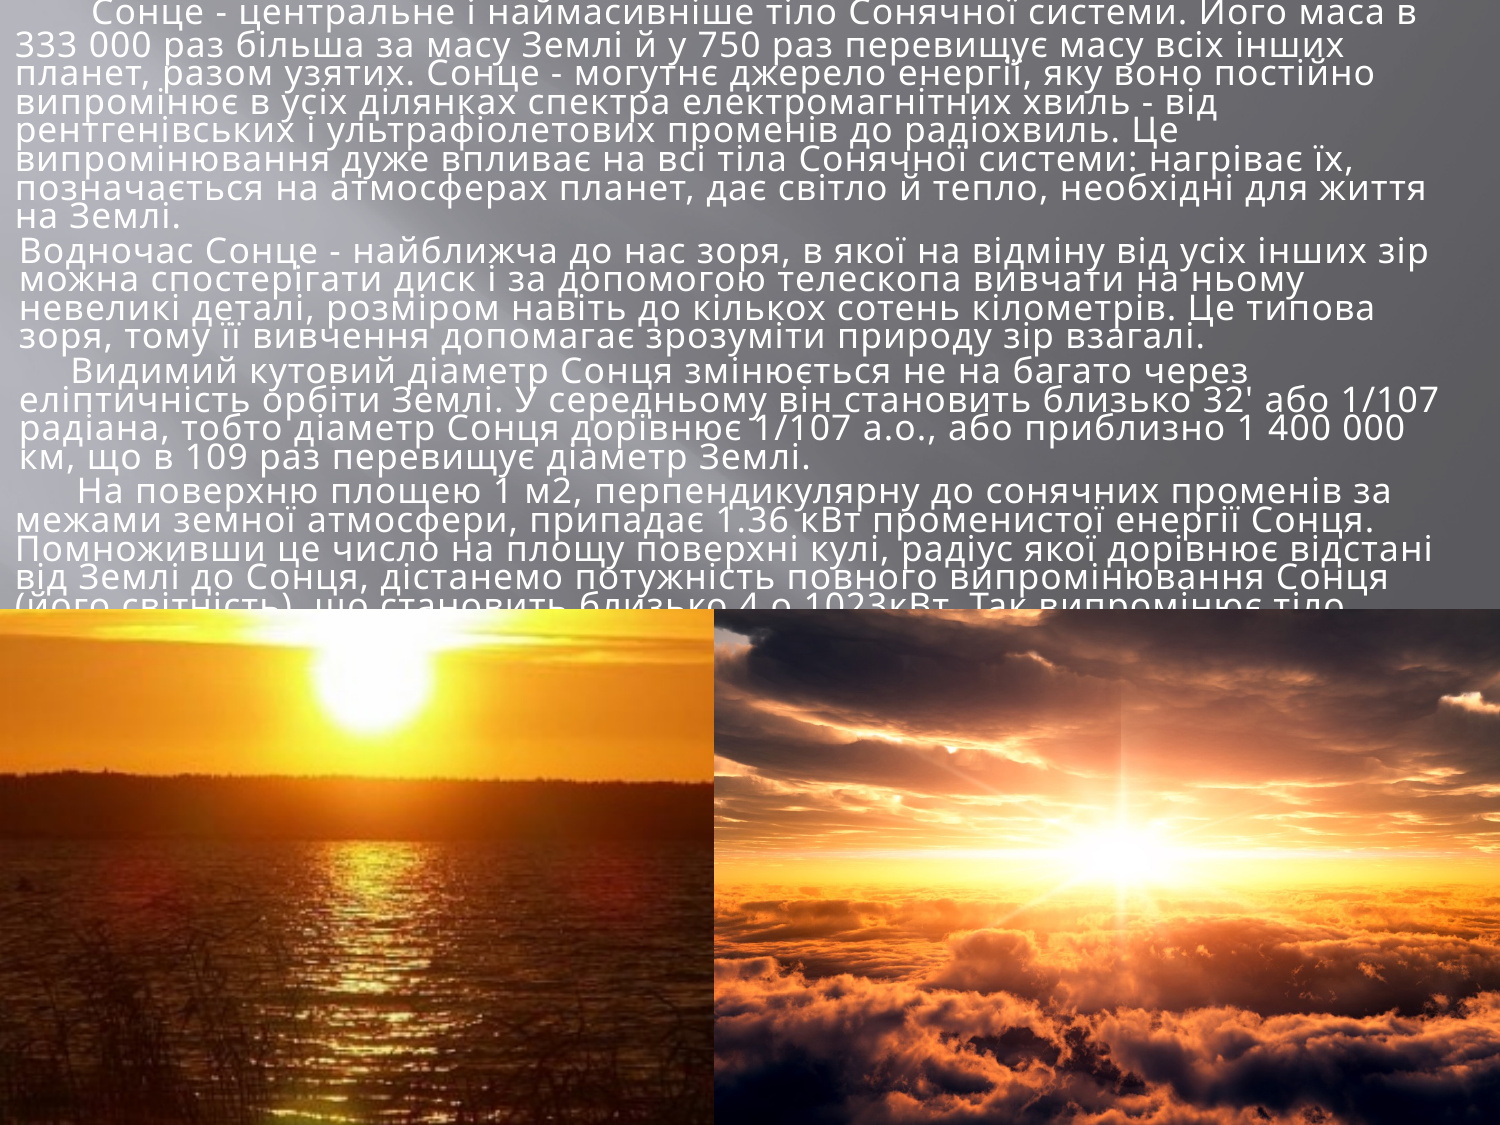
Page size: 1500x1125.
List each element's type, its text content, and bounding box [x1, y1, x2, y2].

picture [0, 609, 1500, 1125]
list Сонце - центральне і наймасивніше тіло Сонячної системи. Його маса в 333 000 раз більша за масу Землі й у 750 раз перевищує масу всіх інших планет, разом узятих. Сонце - могутнє джерело енергії, яку воно постійно випромінює в усіх ділянках спектра електромагнітних хвиль - від рентгенівських і ультрафіолетових променів до радіохвиль. Це випромінювання дуже впливає на всі тіла Сонячної системи: нагріває їх, позначається на атмосферах планет, дає світло й тепло, необхідні для життя на Землі. Водночас Сонце - найближча до нас зоря, в якої на відміну від усіх інших зір можна спостерігати диск і за допомогою телескопа вивчати на ньому невеликі деталі, розміром навіть до кількох сотень кілометрів. Це типова зоря, тому її вивчення допомагає зрозуміти природу зір взагалі. Видимий кутовий діаметр Сонця змінюється не на багато через еліптичність орбіти Землі. У середньому він становить близько 32' або 1/107 радіана, тобто діаметр Сонця дорівнює 1/107 а.о., або приблизно 1 400 000 км, що в 109 раз перевищує діаметр Землі. На поверхню площею 1 м2, перпендикулярну до сонячних променів за межами земної атмосфери, припадає 1.36 кВт променистої енергії Сонця. Помноживши це число на площу поверхні кулі, радіус якої дорівнює відстані від Землі до Сонця, дістанемо потужність повного випромінювання Сонця (його світність), що становить близько 4 о 1023кВт. Так випромінює тіло сонячних розмірів, нагріте до температури близько 6000 К (ефективна температура Сонця). Земля дістає від Сонця приблизно 1/2000000000 частину випромінюваної ним енергії. [0, 0, 1500, 609]
